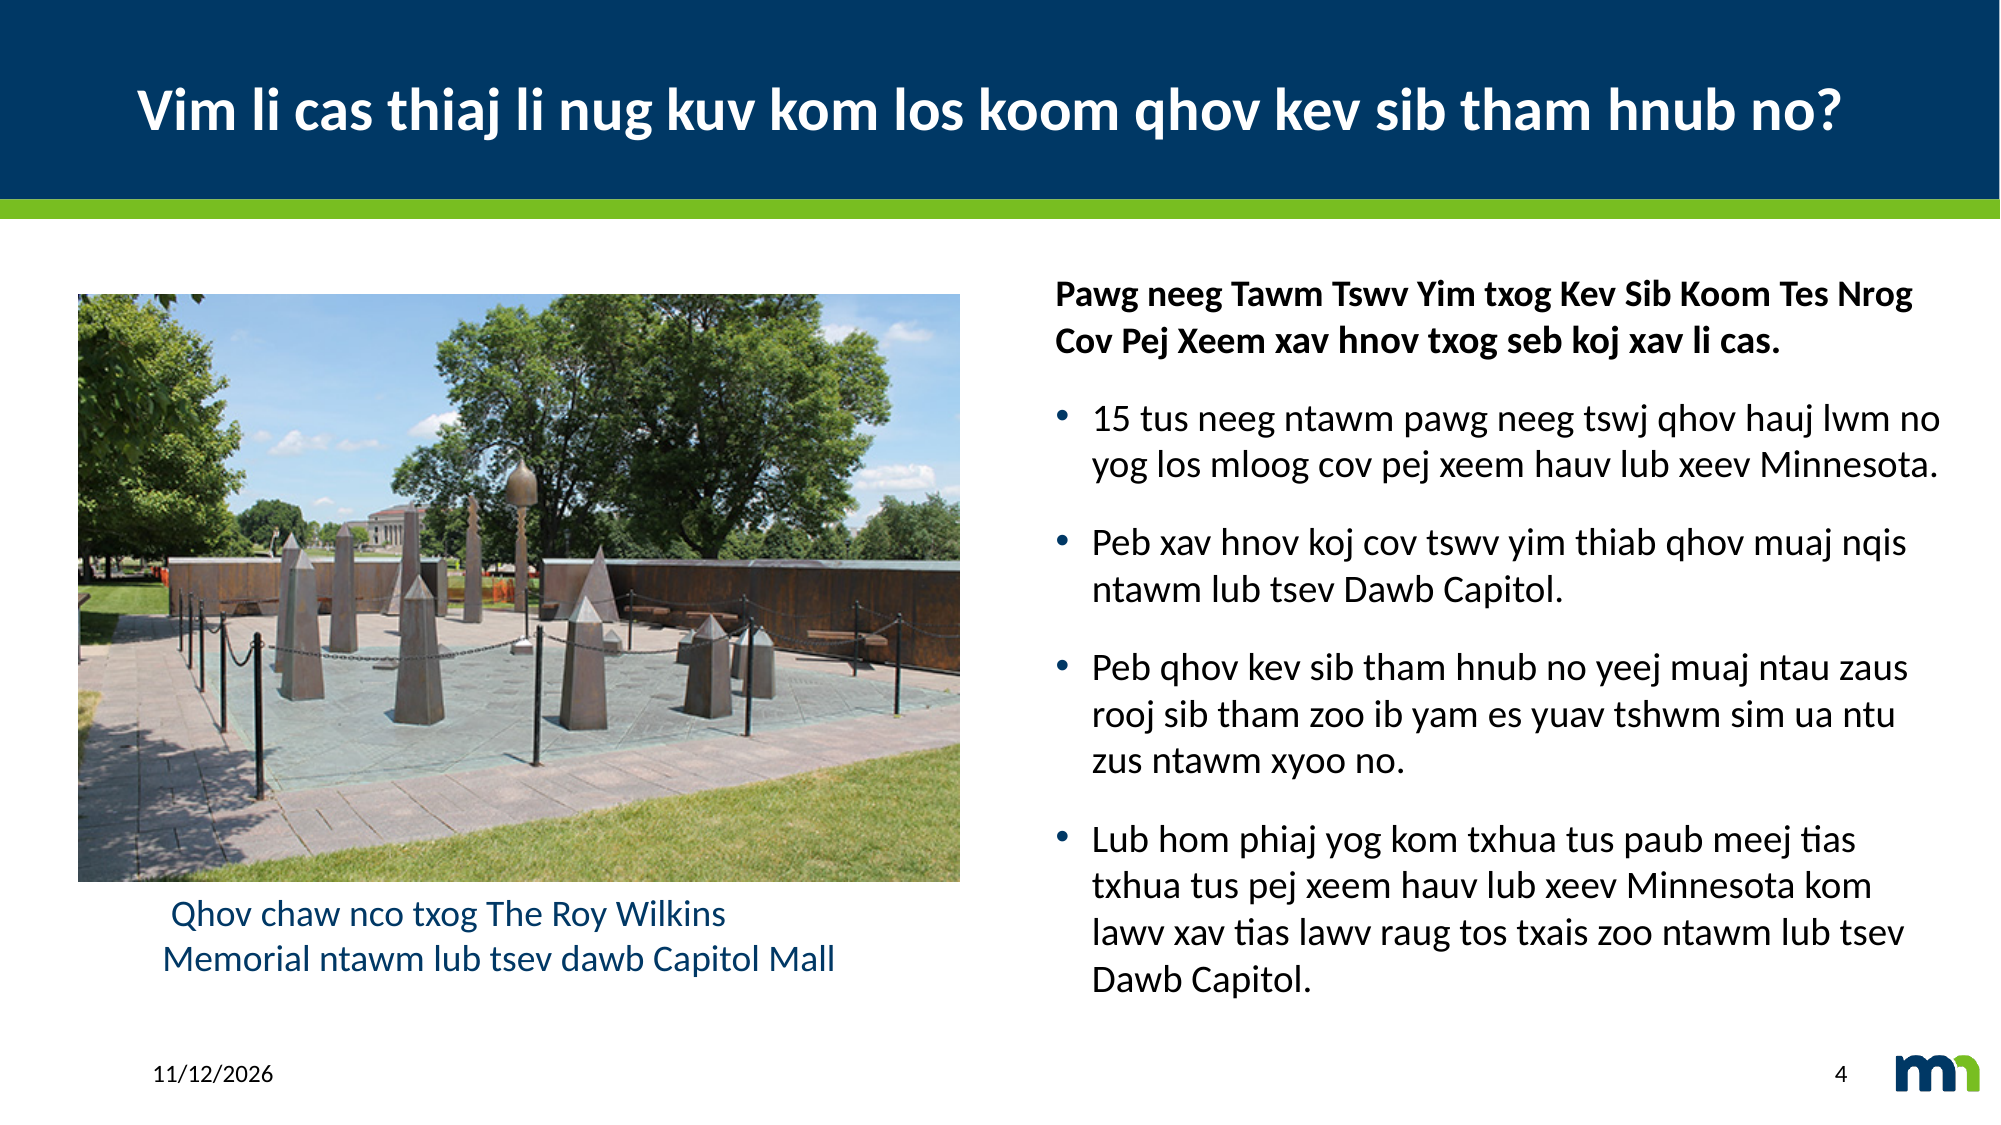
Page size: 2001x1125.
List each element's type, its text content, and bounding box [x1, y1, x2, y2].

text_box Qhov chaw nco txog The Roy Wilkins Memorial ntawm lub tsev dawb Capitol Mall [147, 883, 891, 987]
slide_number 4 [1622, 1042, 1863, 1103]
picture [1895, 1053, 1981, 1092]
picture [78, 294, 960, 883]
title Vim li cas thiaj li nug kuv kom los koom qhov kev sib tham hnub no? [137, 47, 1863, 247]
list Pawg neeg Tawm Tswv Yim txog Kev Sib Koom Tes Nrog Cov Pej Xeem xav hnov txog seb koj xav li cas. 15 tus neeg ntawm pawg neeg tswj qhov hauj lwm no yog los mloog cov pej xeem hauv lub xeev Minnesota. Peb xav hnov koj cov tswv yim thiab qhov muaj nqis ntawm lub tsev Dawb Capitol. Peb qhov kev sib tham hnub no yeej muaj ntau zaus rooj sib tham zoo ib yam es yuav tshwm sim ua ntu zus ntawm xyoo no. Lub hom phiaj yog kom txhua tus paub meej tias txhua tus pej xeem hauv lub xeev Minnesota kom lawv xav tias lawv raug tos txais zoo ntawm lub tsev Dawb Capitol. [1040, 261, 1958, 1043]
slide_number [137, 1042, 361, 1103]
